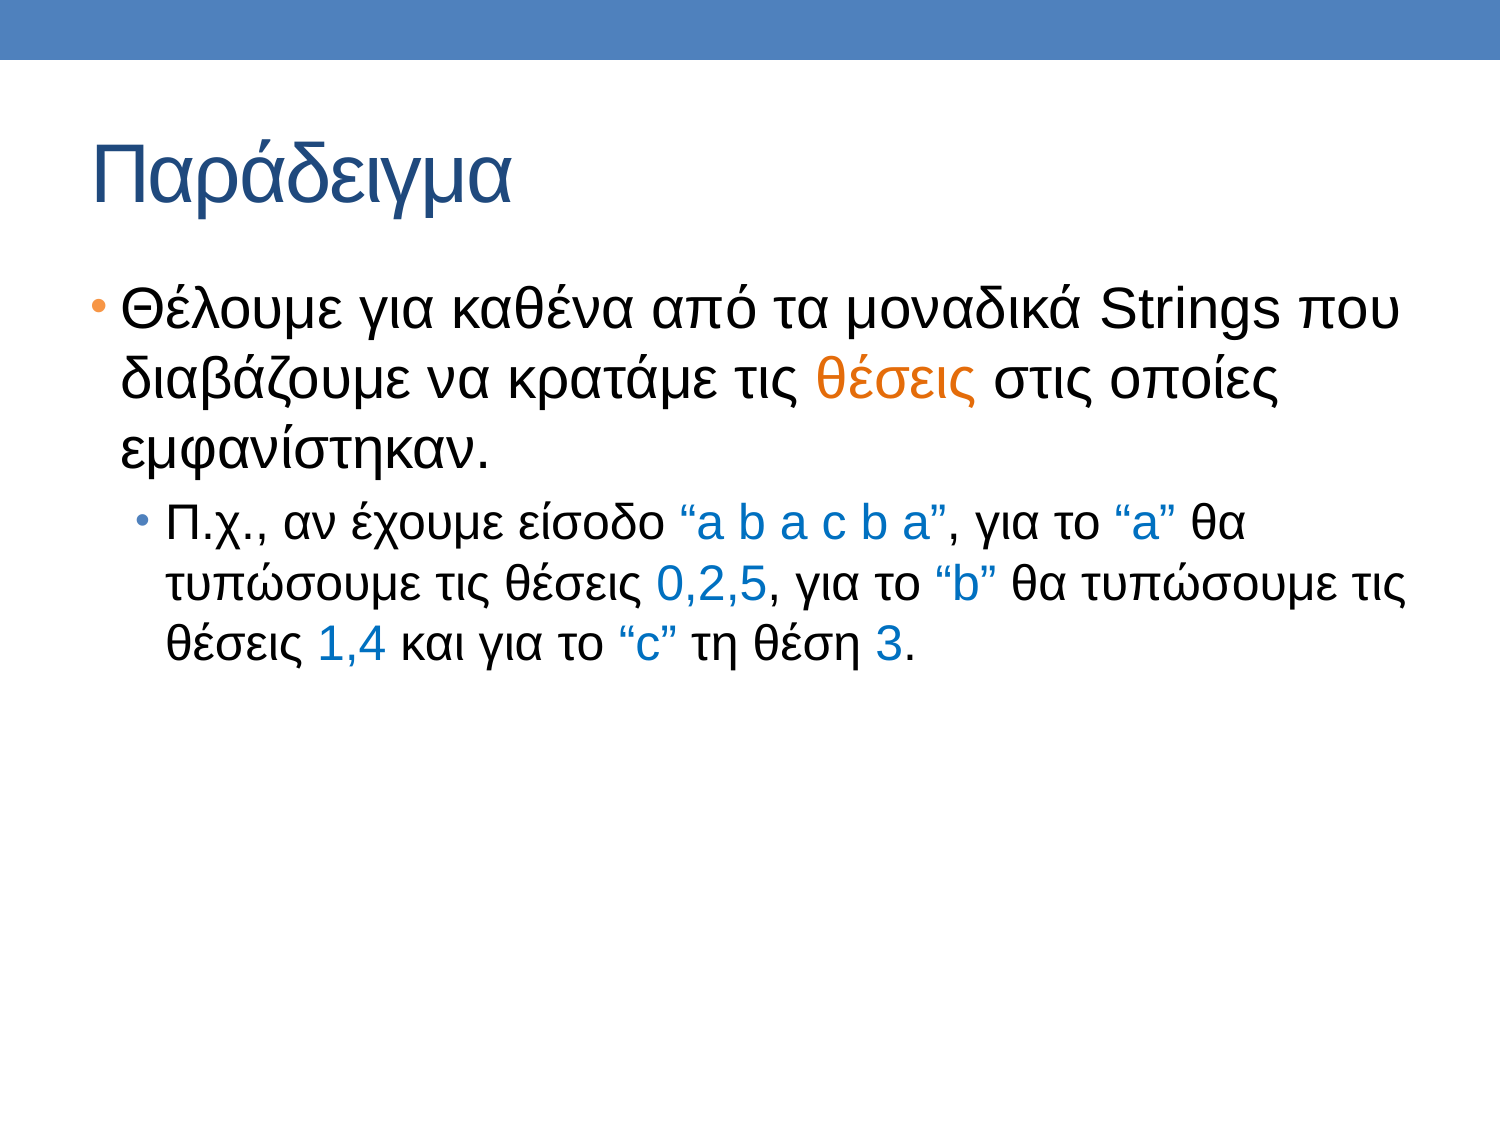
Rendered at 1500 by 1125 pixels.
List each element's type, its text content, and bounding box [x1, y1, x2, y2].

list Θέλουμε για καθένα από τα μοναδικά Strings που διαβάζουμε να κρατάμε τις θέσεις στις οποίες εμφανίστηκαν. Π.χ., αν έχουμε είσοδο “a b a c b a”, για το “a” θα τυπώσουμε τις θέσεις 0,2,5, για το “b” θα τυπώσουμε τις θέσεις 1,4 και για το “c” τη θέση 3. [75, 262, 1425, 1063]
title Παράδειγμα [75, 87, 1425, 250]
